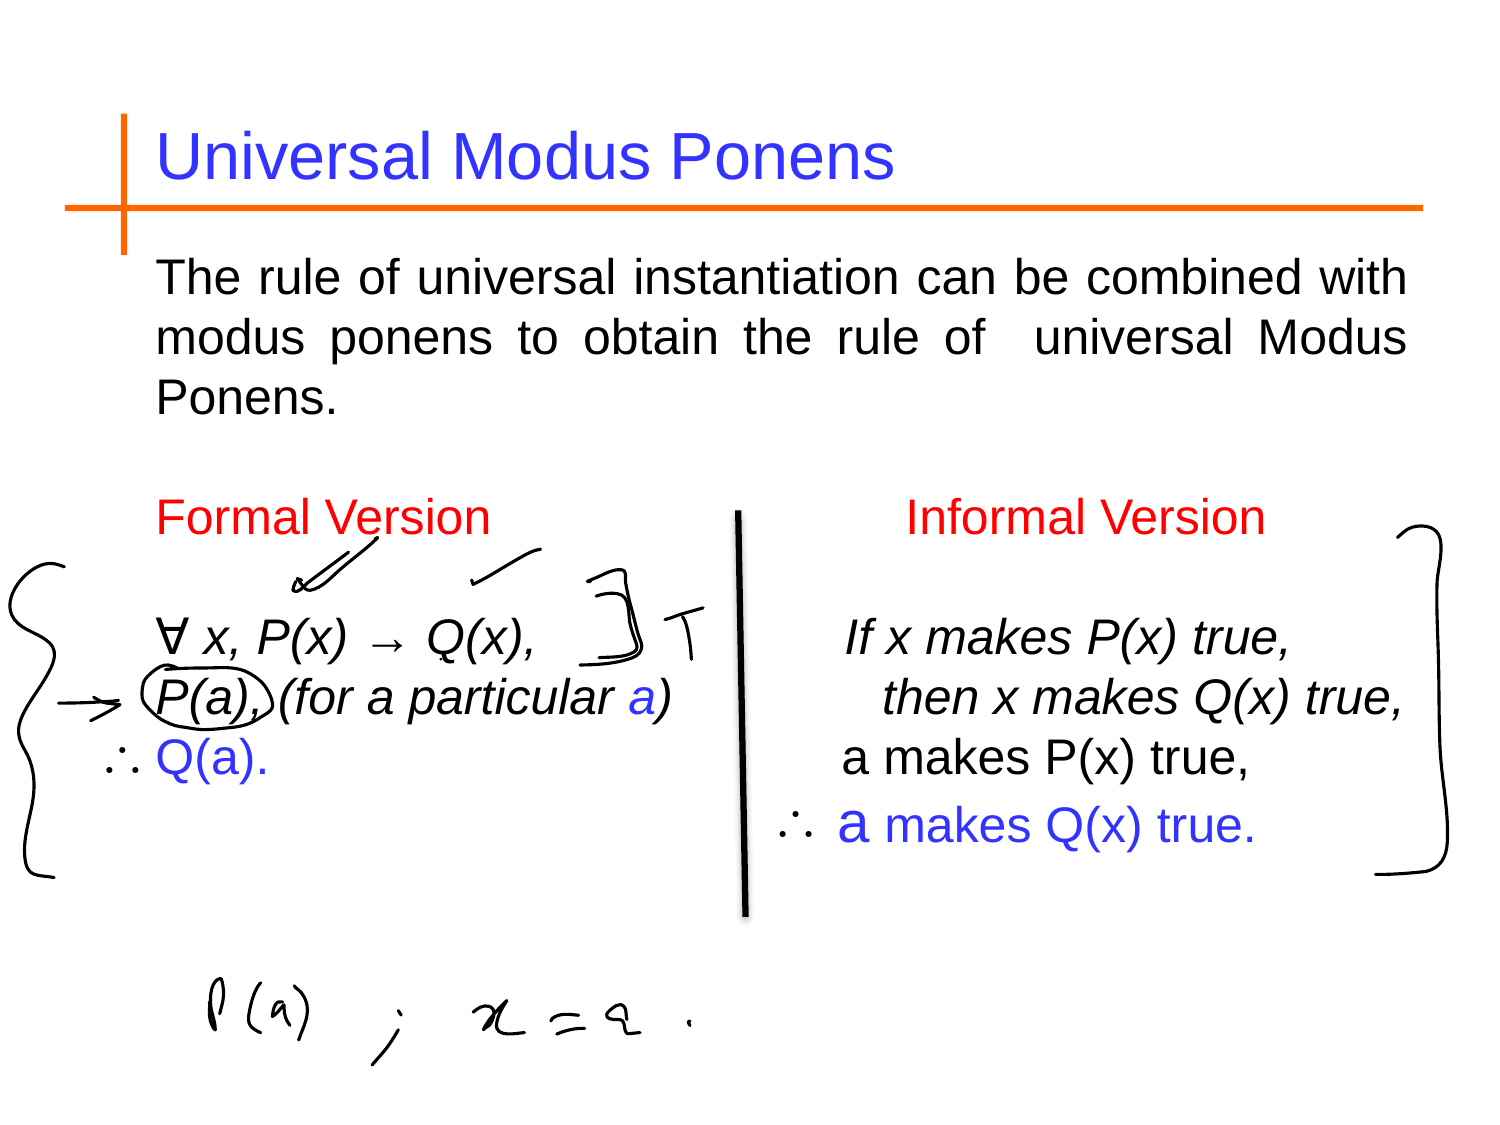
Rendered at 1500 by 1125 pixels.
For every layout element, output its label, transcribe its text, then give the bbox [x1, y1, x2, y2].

text_box The rule of universal instantiation can be combined with modus ponens to obtain the rule of universal Modus Ponens. Formal Version Informal Version ∀ x, P(x) → Q(x), If x makes P(x) true, P(a), (for a particular a) then x makes Q(x) true, Q(a). a makes P(x) true, a makes Q(x) true. [140, 236, 1424, 862]
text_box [538, 709, 946, 718]
text_box [76, 209, 1415, 946]
text_box Universal Modus Ponens [140, 105, 1371, 201]
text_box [100, 739, 148, 783]
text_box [773, 803, 822, 847]
